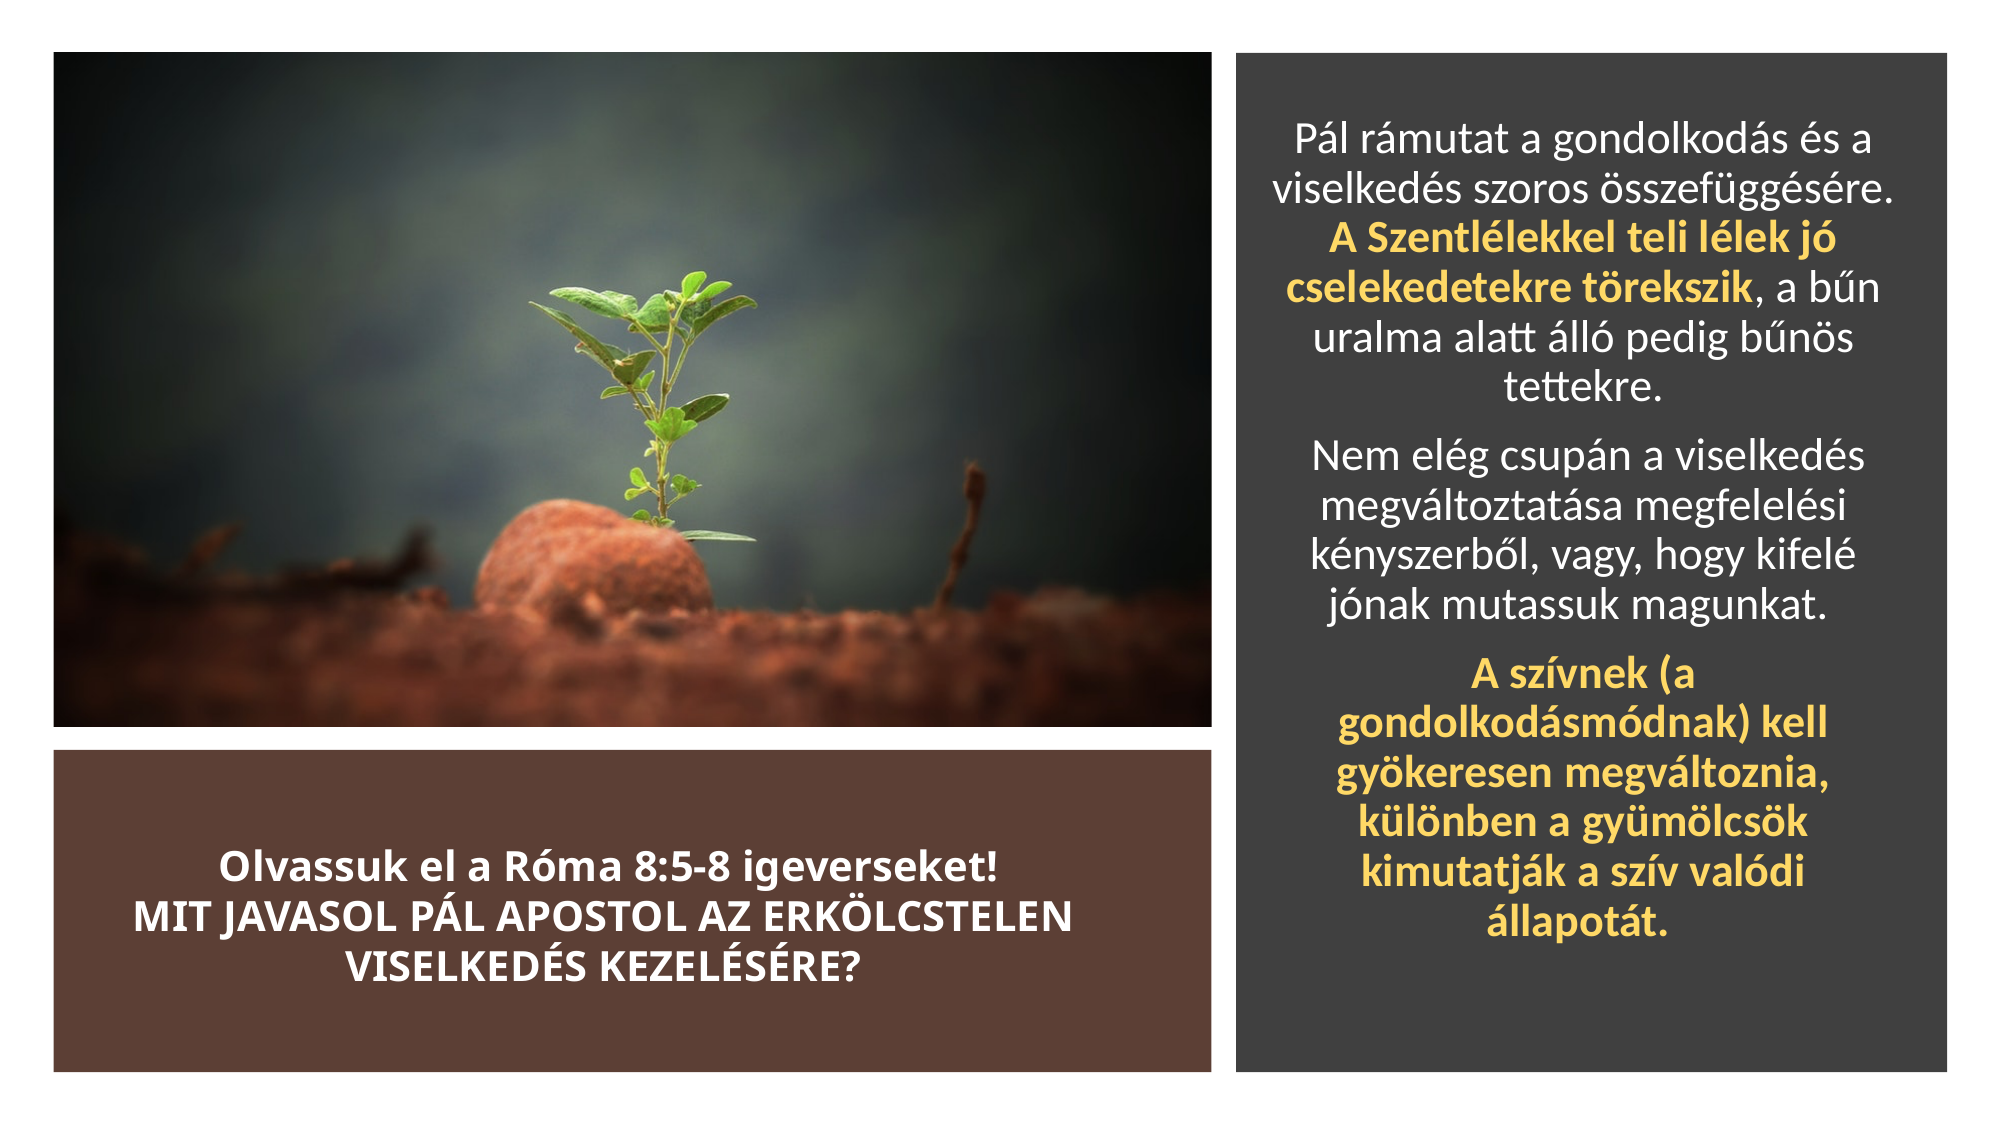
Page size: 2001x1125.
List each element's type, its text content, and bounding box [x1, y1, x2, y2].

text_box [1235, 52, 1948, 1073]
text_box [53, 749, 1212, 1073]
picture [53, 52, 1212, 727]
title Olvassuk el a Róma 8:5-8 igeverseket! MIT JAVASOL PÁL APOSTOL AZ ERKÖLCSTELEN VISELKEDÉS KEZELÉSÉRE? [50, 782, 1168, 1049]
list Pál rámutat a gondolkodás és a viselkedés szoros összefüggésére. A Szentlélekkel teli lélek jó cselekedetekre törekszik, a bűn uralma alatt álló pedig bűnös tettekre. Nem elég csupán a viselkedés megváltoztatása megfelelési kényszerből, vagy, hogy kifelé jónak mutassuk magunkat. A szívnek (a gondolkodásmódnak) kell gyökeresen megváltoznia, különben a gyümölcsök kimutatják a szív valódi állapotát. [1252, 106, 1915, 1030]
